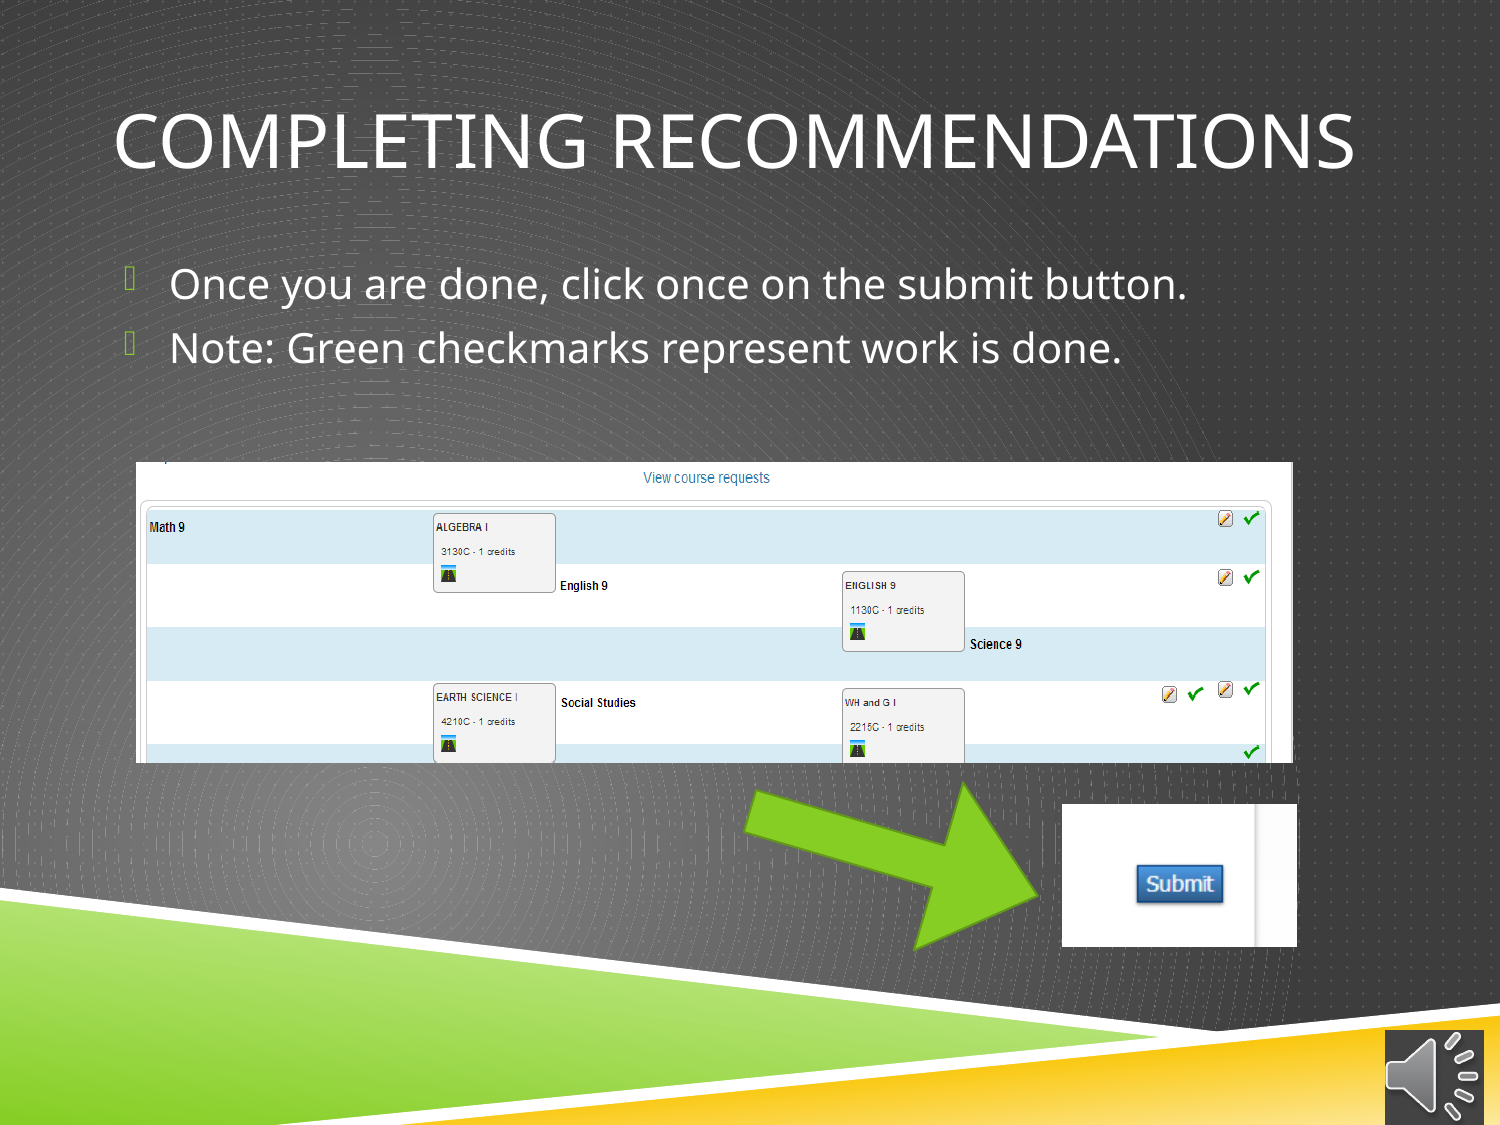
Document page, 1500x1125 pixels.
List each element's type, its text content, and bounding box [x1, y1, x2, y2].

picture [1062, 804, 1298, 947]
text_box [742, 781, 1039, 952]
list Once you are done, click once on the submit button. Note: Green checkmarks represent work is done. [112, 249, 1388, 863]
picture [1384, 1028, 1485, 1125]
title Completing recommendations [112, 45, 1388, 233]
picture [136, 462, 1293, 763]
